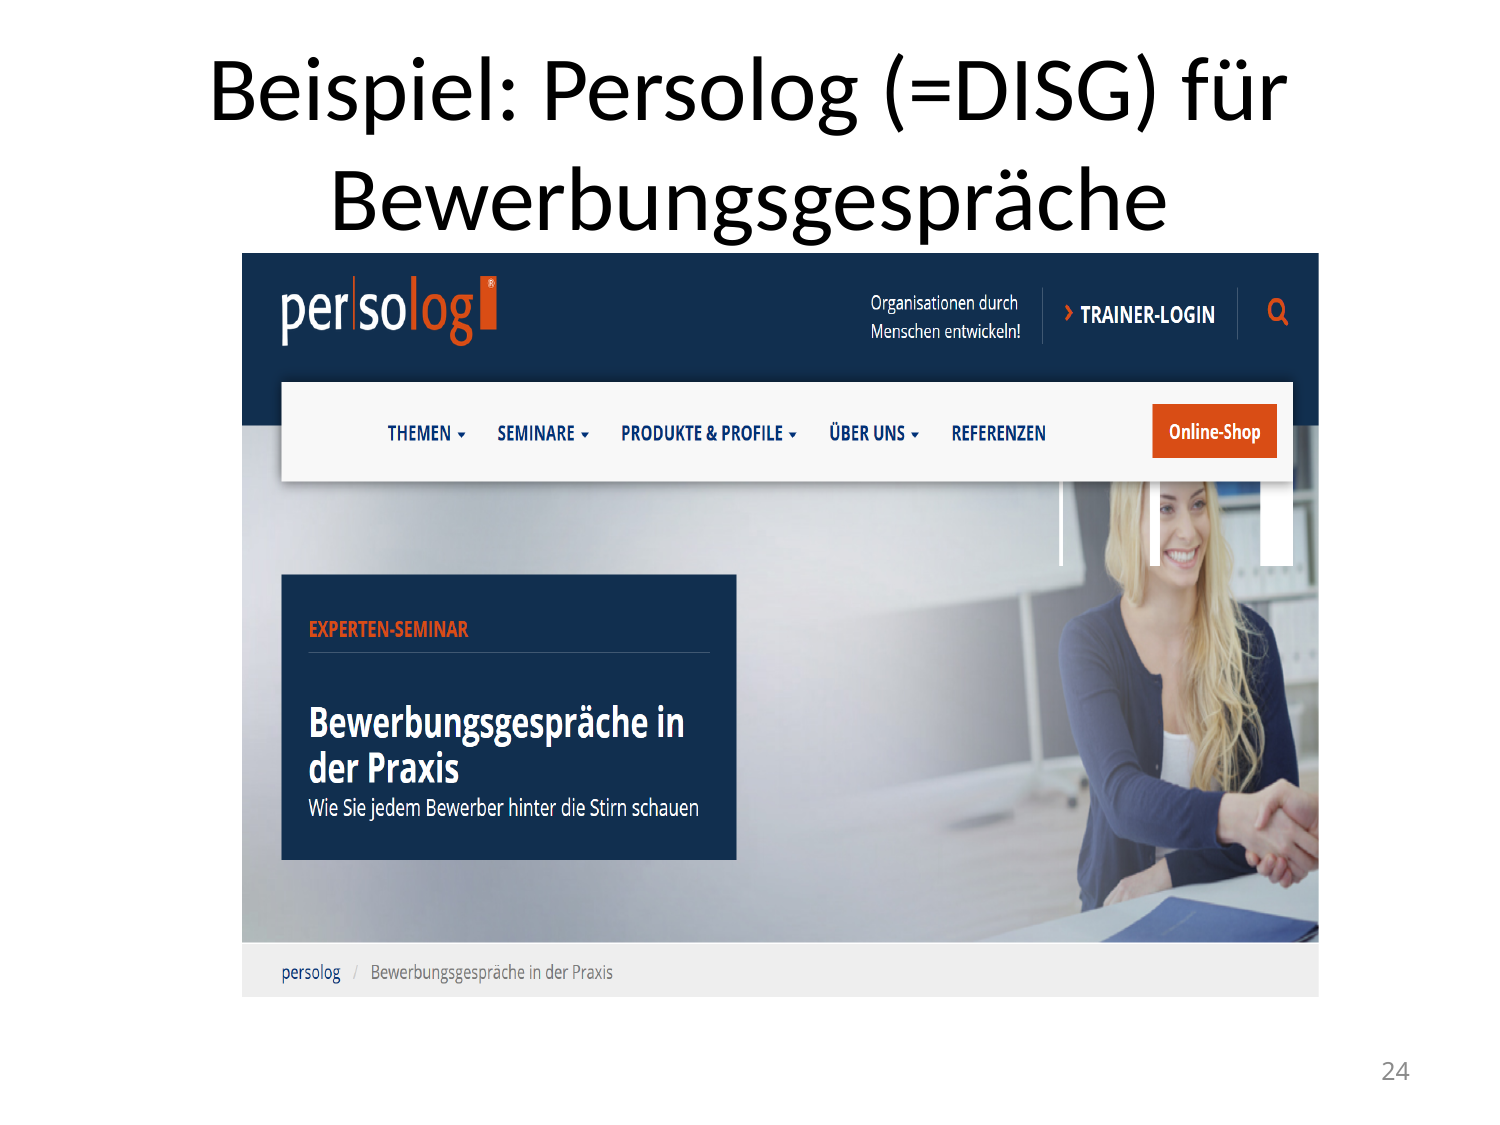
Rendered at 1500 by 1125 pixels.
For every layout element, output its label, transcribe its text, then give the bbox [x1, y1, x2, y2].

slide_number 24 [1074, 1042, 1425, 1103]
title Beispiel: Persolog (=DISG) für Bewerbungsgespräche [75, 45, 1425, 233]
picture [241, 253, 1319, 1014]
